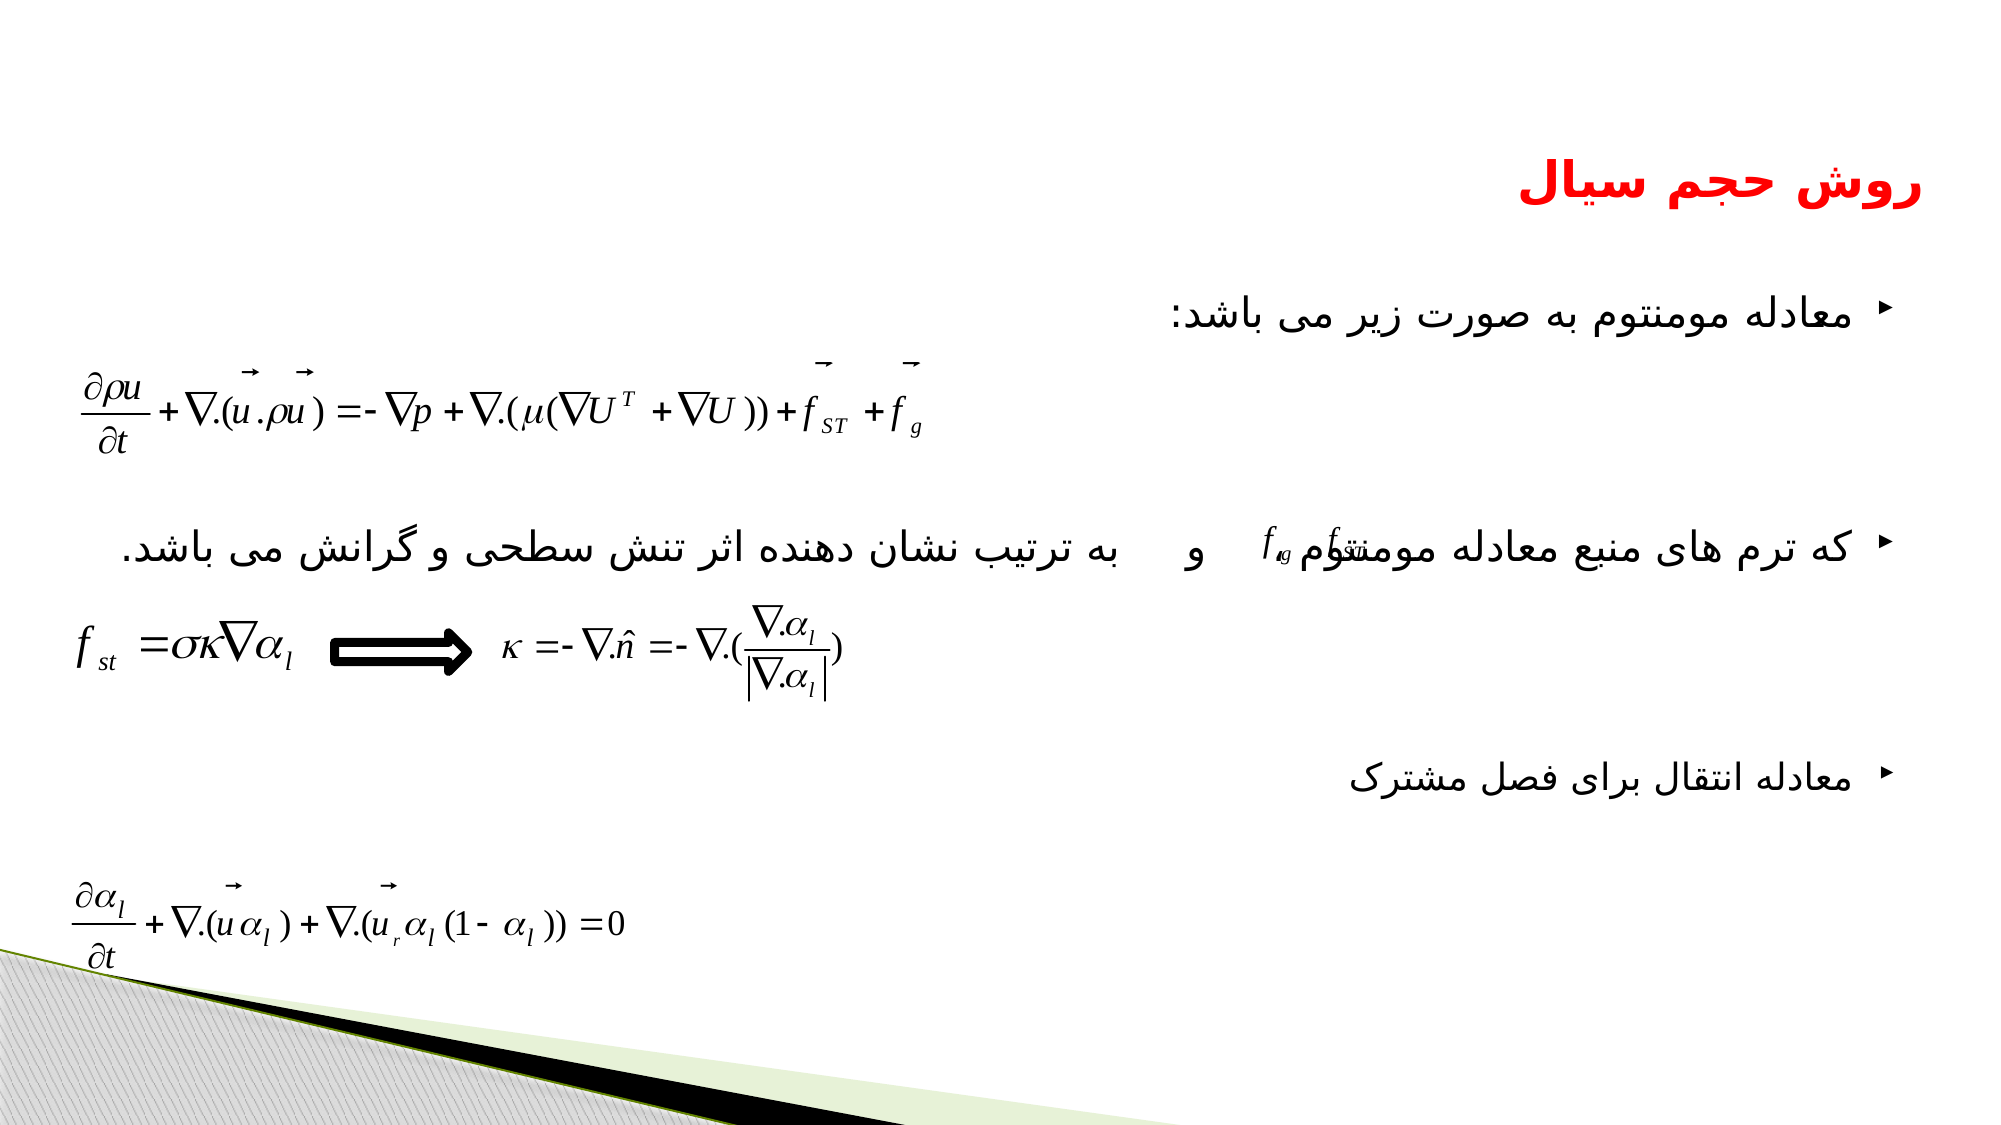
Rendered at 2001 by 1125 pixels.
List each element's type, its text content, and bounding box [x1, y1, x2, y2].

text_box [74, 362, 934, 463]
list معادله مومنتوم به صورت زیر می باشد: که ترم های منبع معادله مومنتوم ، و به ترتیب نشان دهنده اثر تنش سطحی و گرانش می باشد. معادله انتقال برای فصل مشترک [54, 278, 1929, 1056]
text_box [1322, 512, 1376, 568]
text_box [330, 628, 473, 676]
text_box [64, 865, 632, 979]
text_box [1257, 509, 1301, 573]
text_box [495, 599, 851, 709]
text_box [69, 612, 306, 683]
title روش حجم سیال [1404, 124, 1939, 231]
